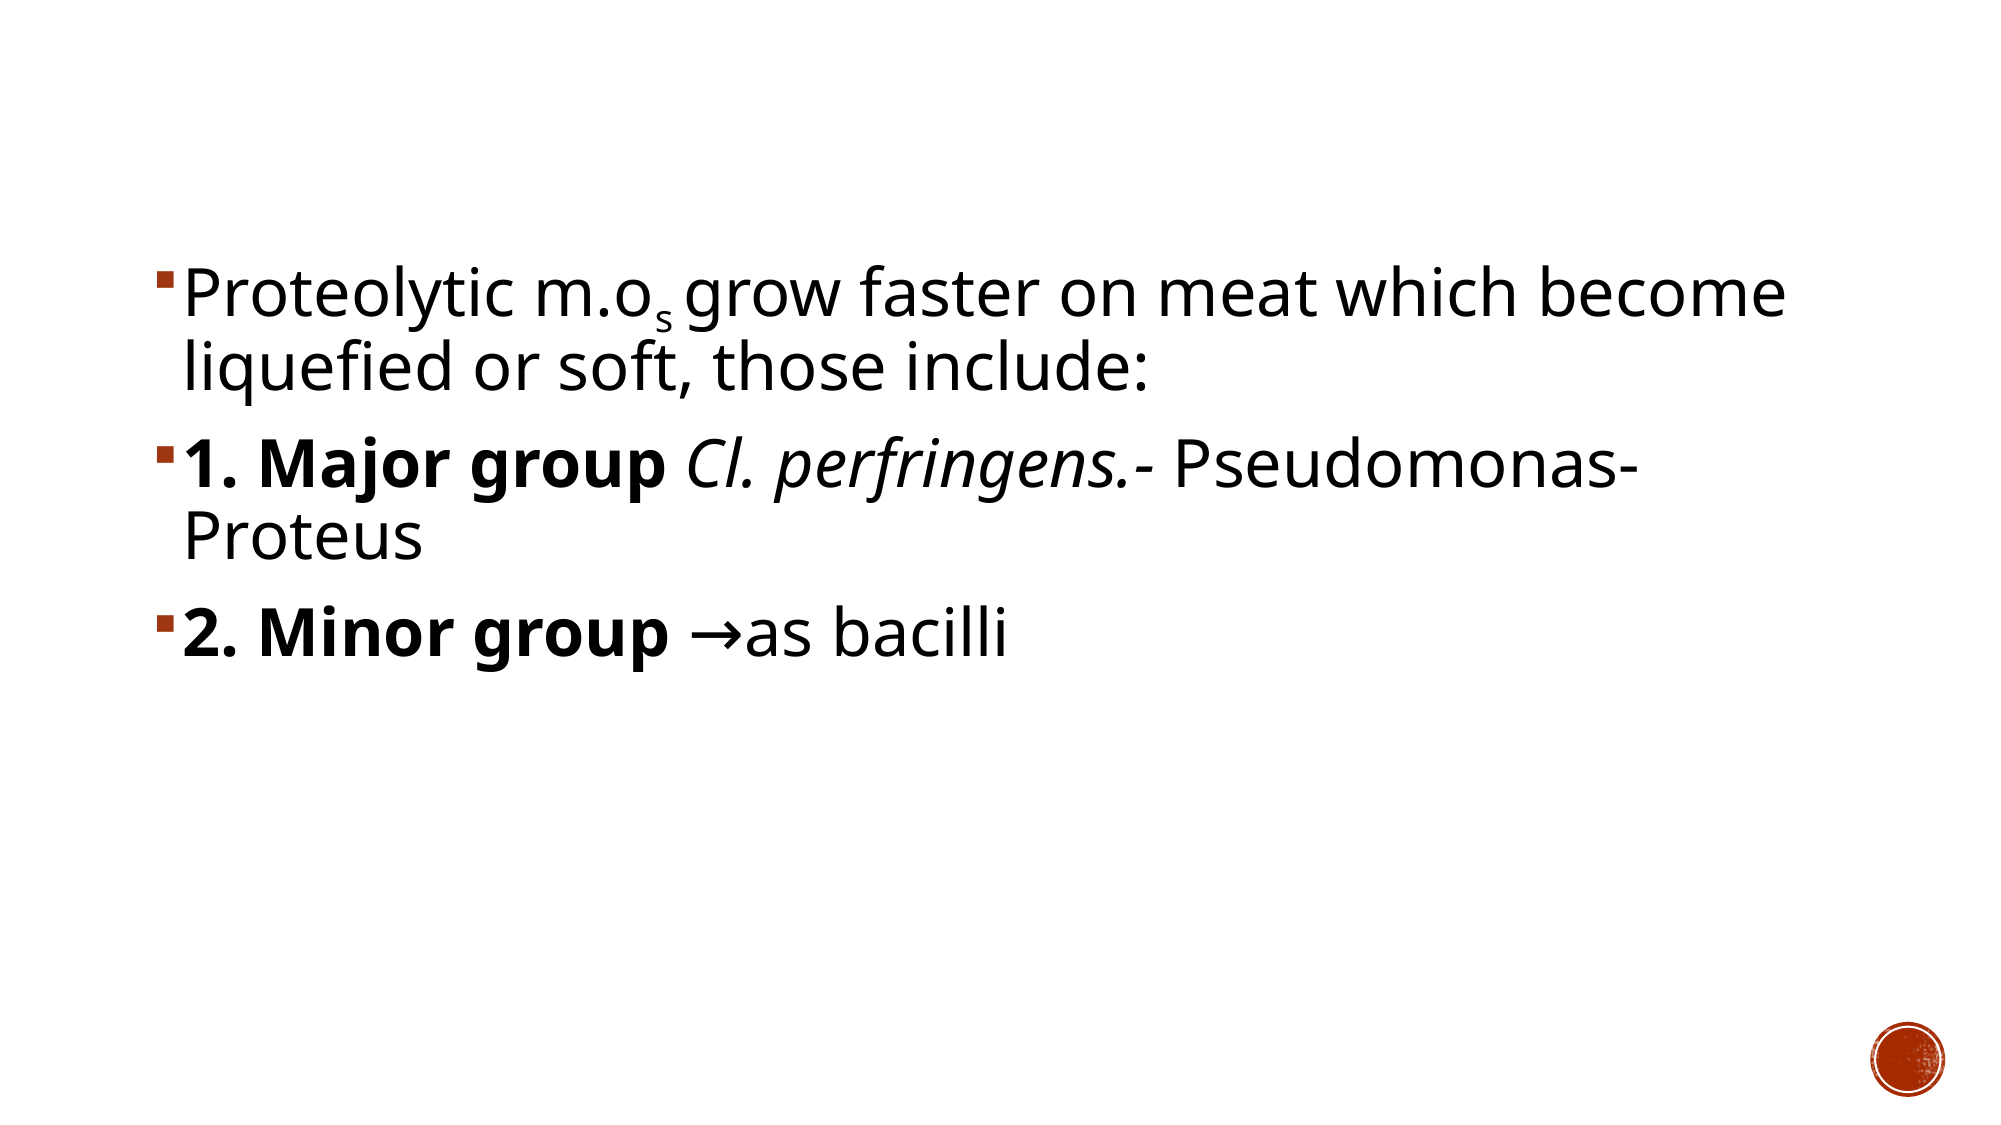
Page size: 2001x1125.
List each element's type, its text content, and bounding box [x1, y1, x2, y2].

list Proteolytic m.os grow faster on meat which become liquefied or soft, those include: 1. Major group Cl. perfringens.- Pseudomonas-Proteus 2. Minor group →as bacilli [137, 243, 1863, 753]
